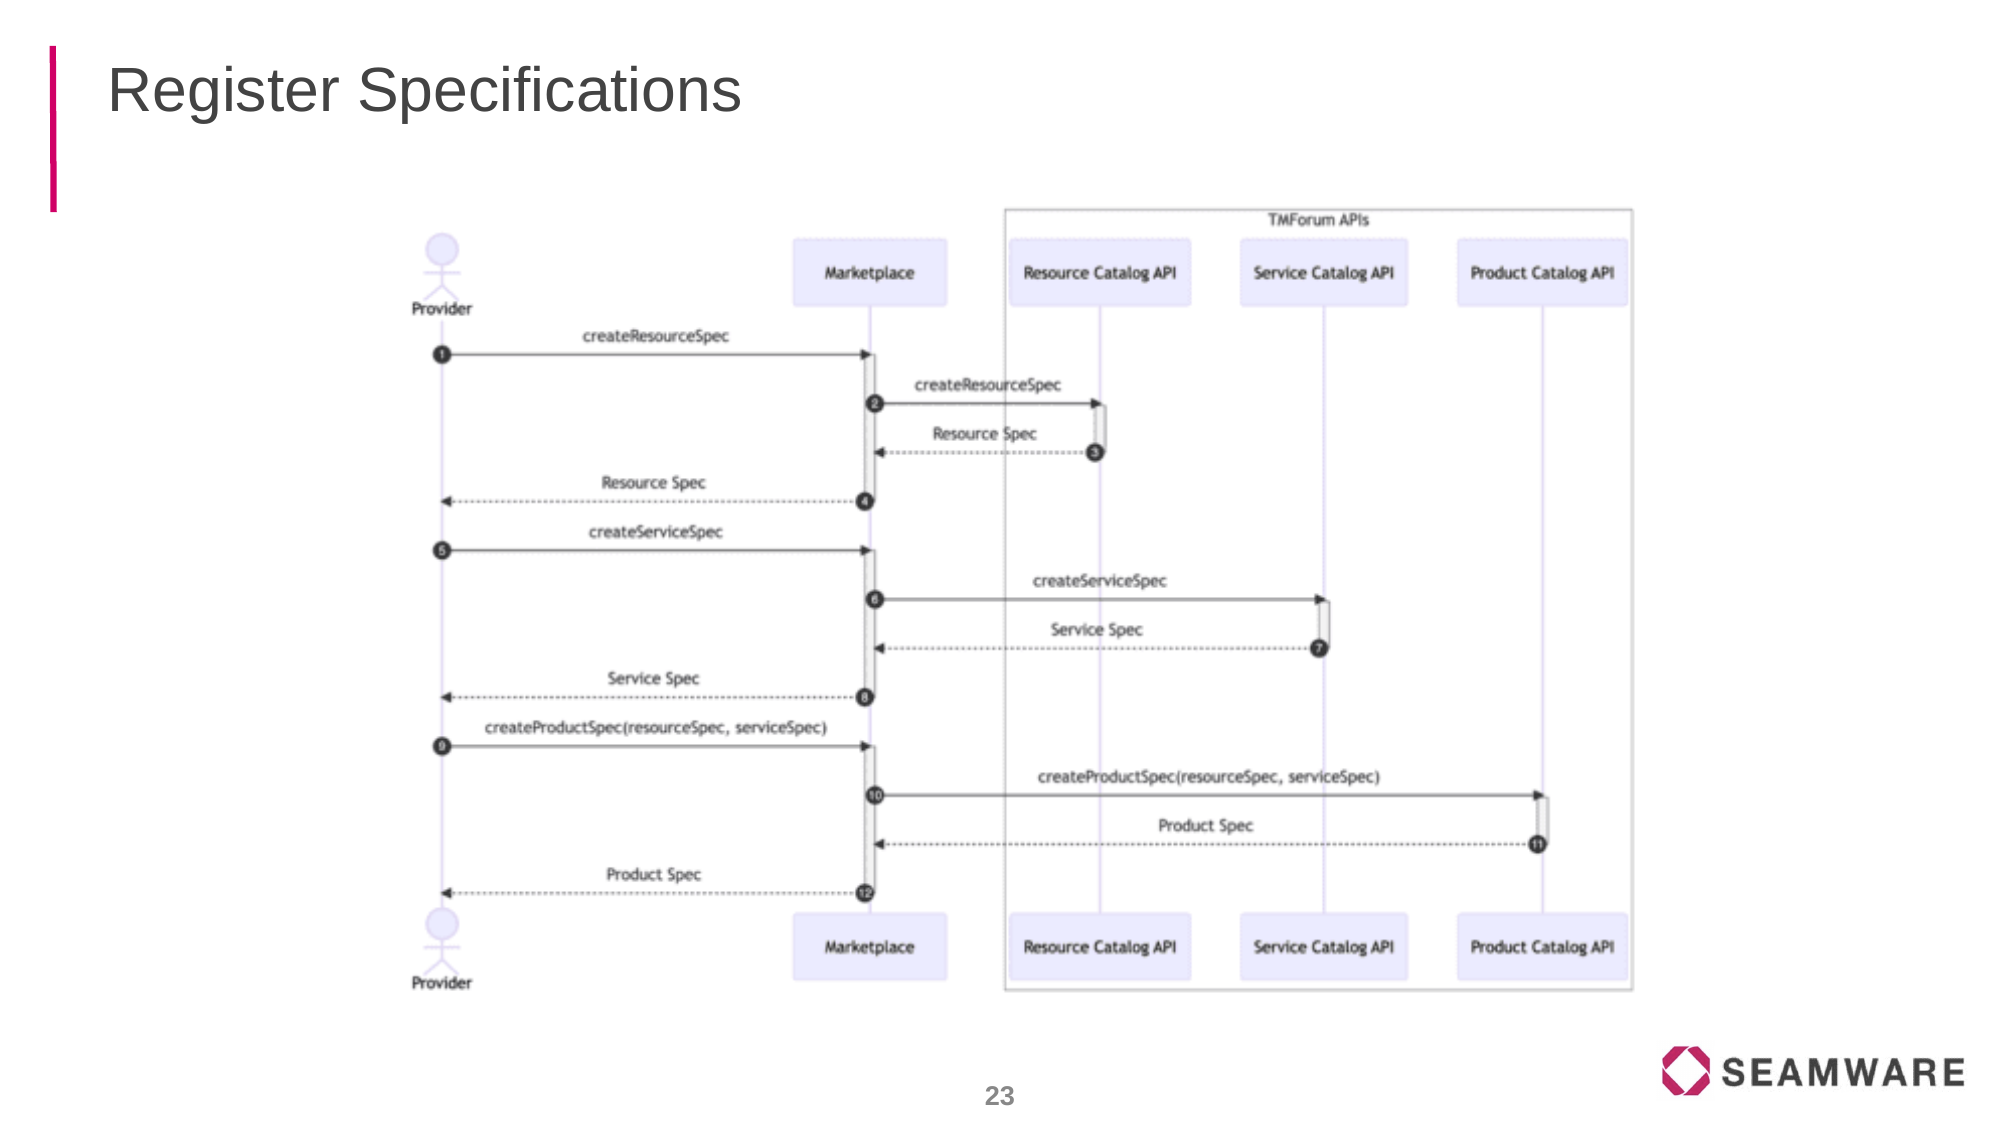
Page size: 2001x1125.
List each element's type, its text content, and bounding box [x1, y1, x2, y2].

picture [1656, 1040, 1975, 1101]
title Register Specifications [92, 41, 1921, 207]
picture [352, 165, 1661, 1019]
slide_number ‹#› [887, 1065, 1113, 1125]
